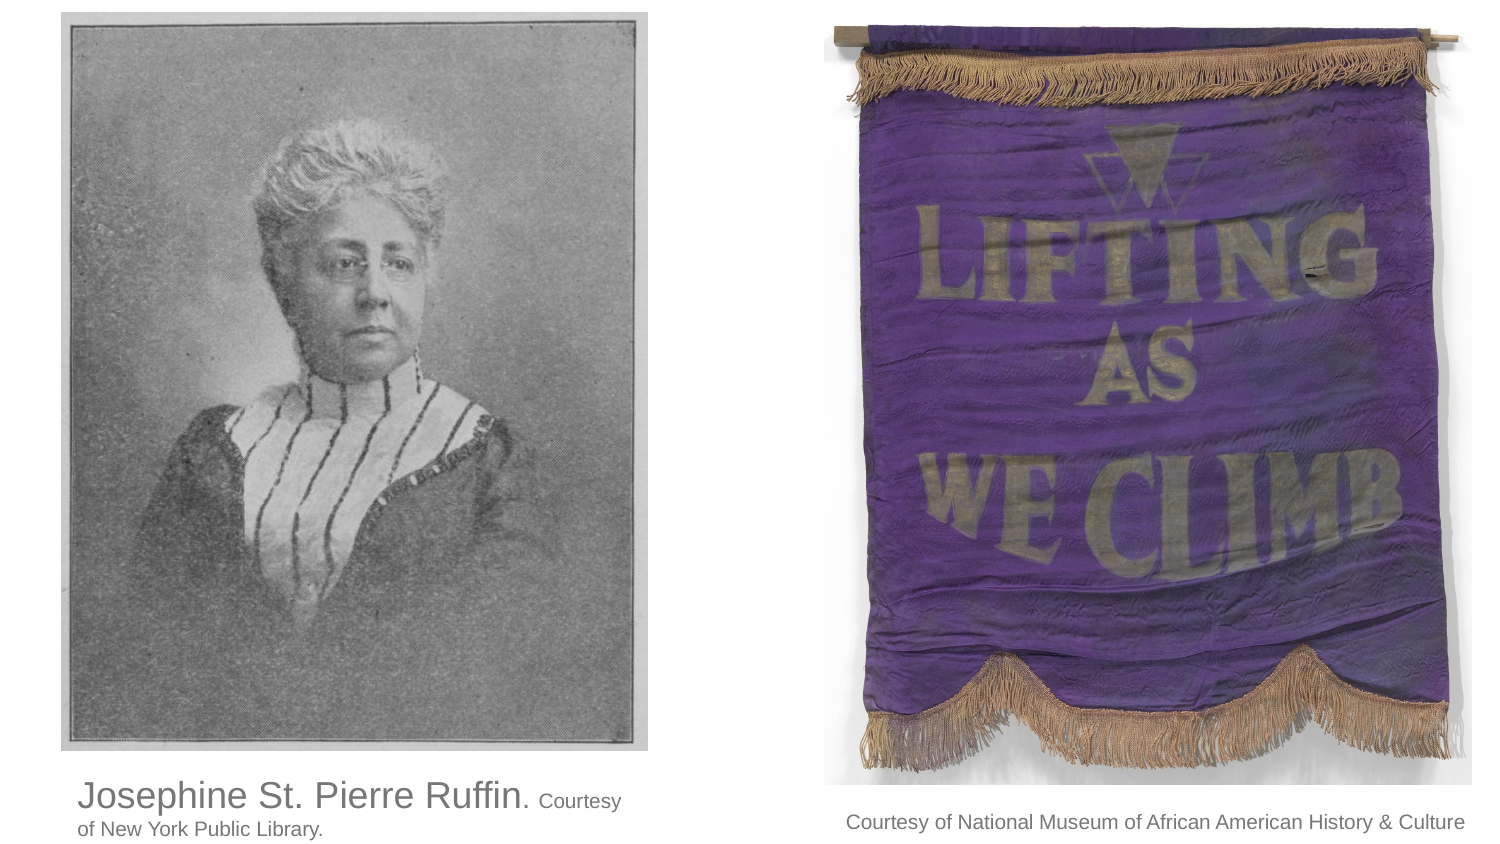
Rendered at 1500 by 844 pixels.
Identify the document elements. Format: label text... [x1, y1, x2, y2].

picture [61, 12, 648, 752]
picture [823, 12, 1472, 785]
text_box Courtesy of National Museum of African American History & Culture [830, 793, 1500, 832]
text_box Josephine St. Pierre Ruffin. Courtesy of New York Public Library. [62, 758, 645, 832]
